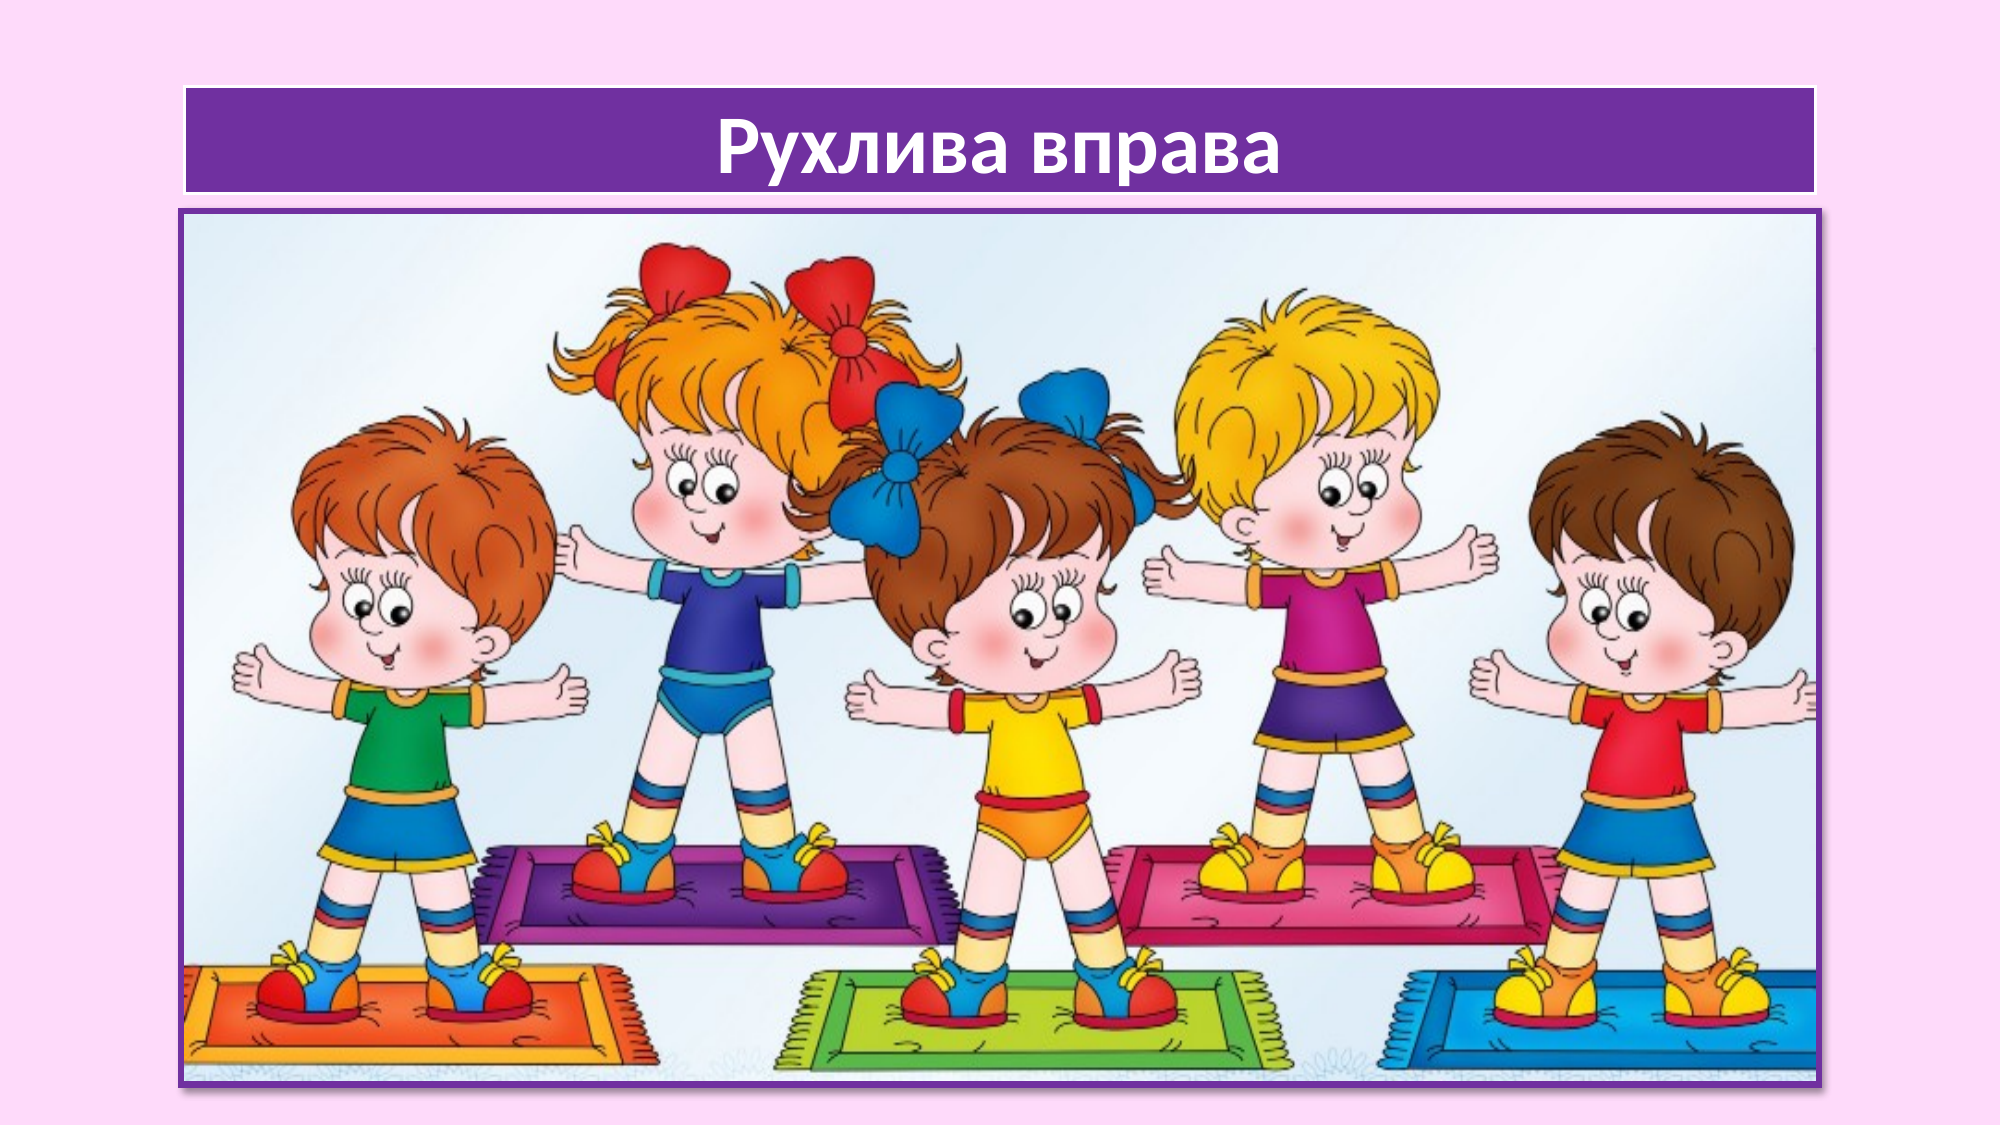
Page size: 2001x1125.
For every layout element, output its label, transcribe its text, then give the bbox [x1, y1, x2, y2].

text_box Рухлива вправа [183, 85, 1817, 195]
picture [1422, 999, 1429, 1021]
picture [184, 214, 1816, 1082]
